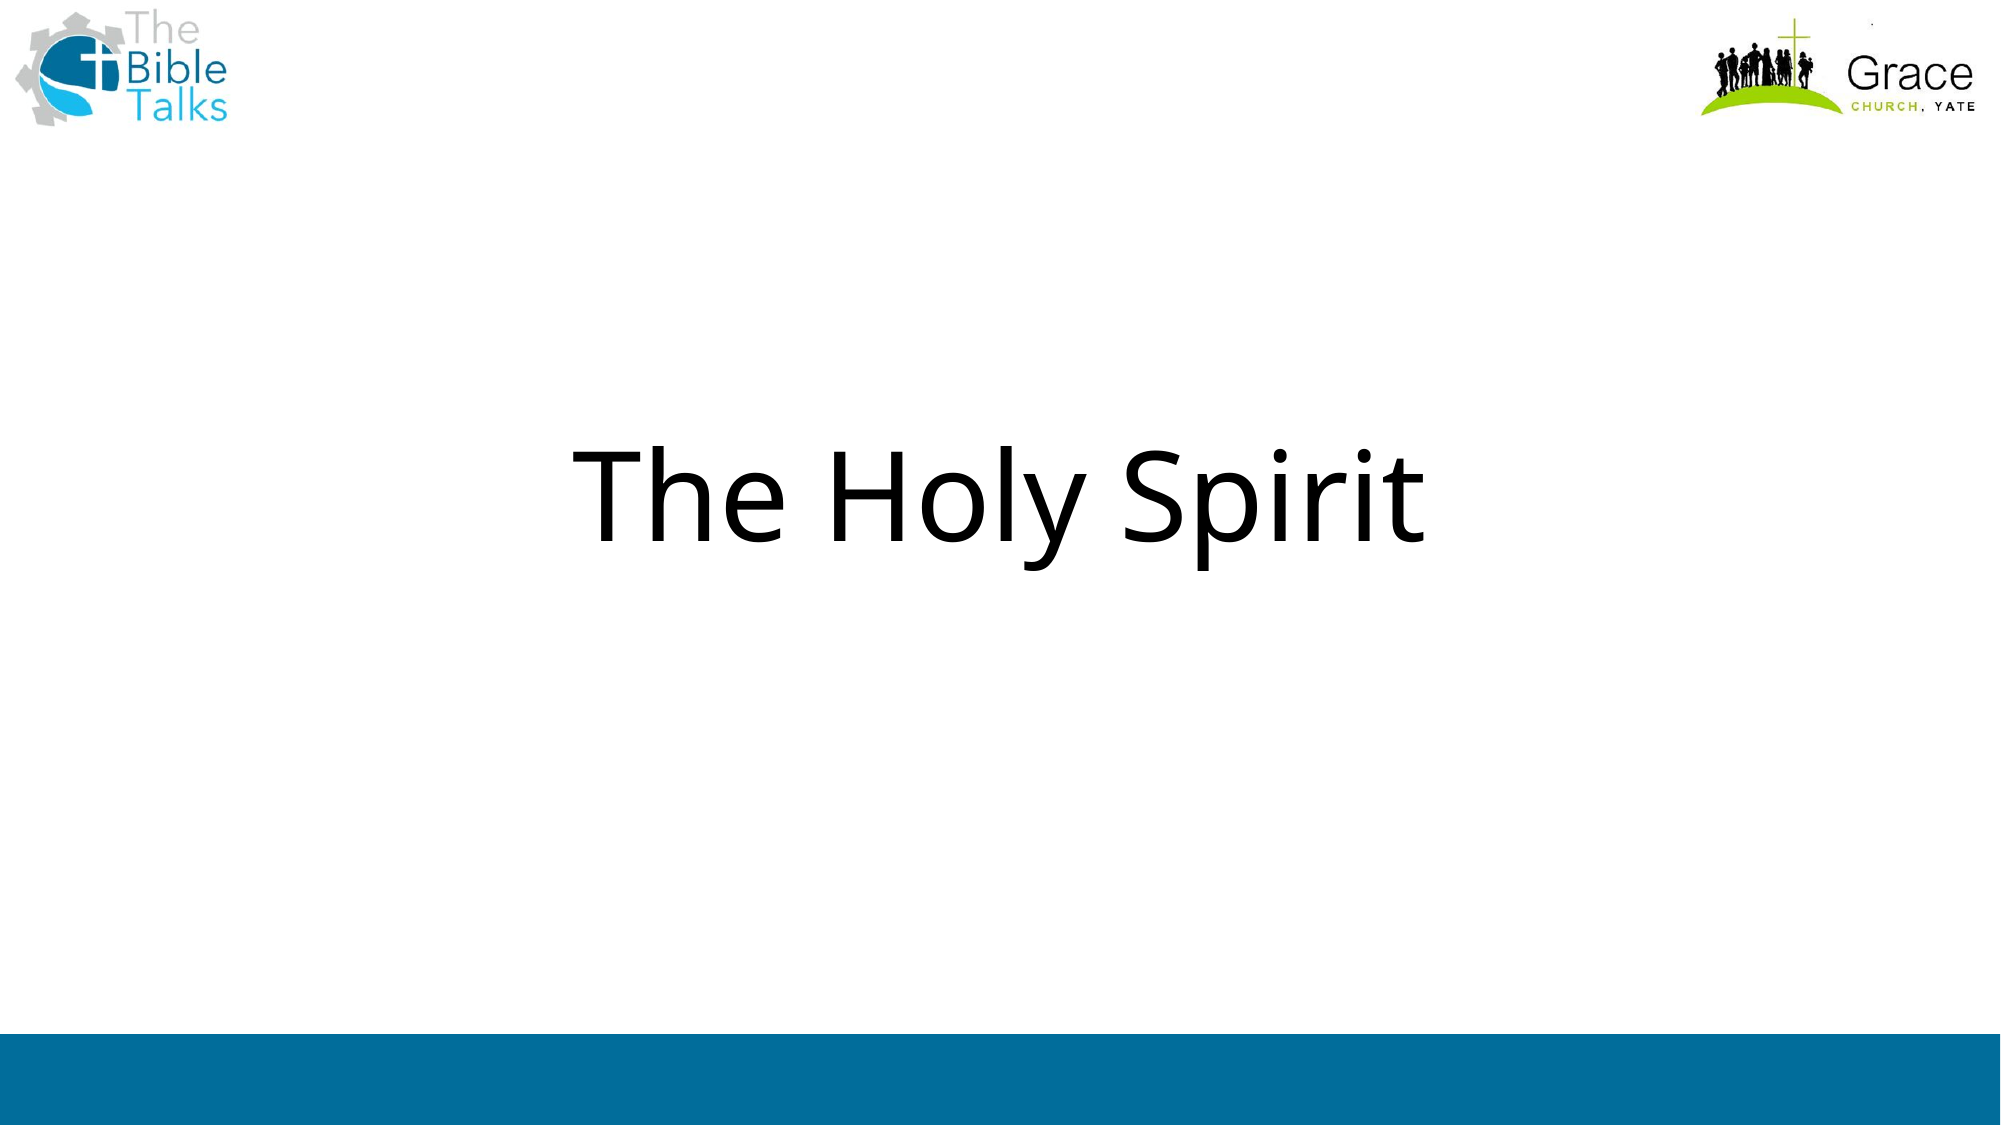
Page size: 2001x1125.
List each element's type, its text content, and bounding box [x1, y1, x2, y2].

picture [0, 0, 239, 135]
title The Holy Spirit [249, 184, 1750, 576]
picture [1695, 12, 1978, 120]
